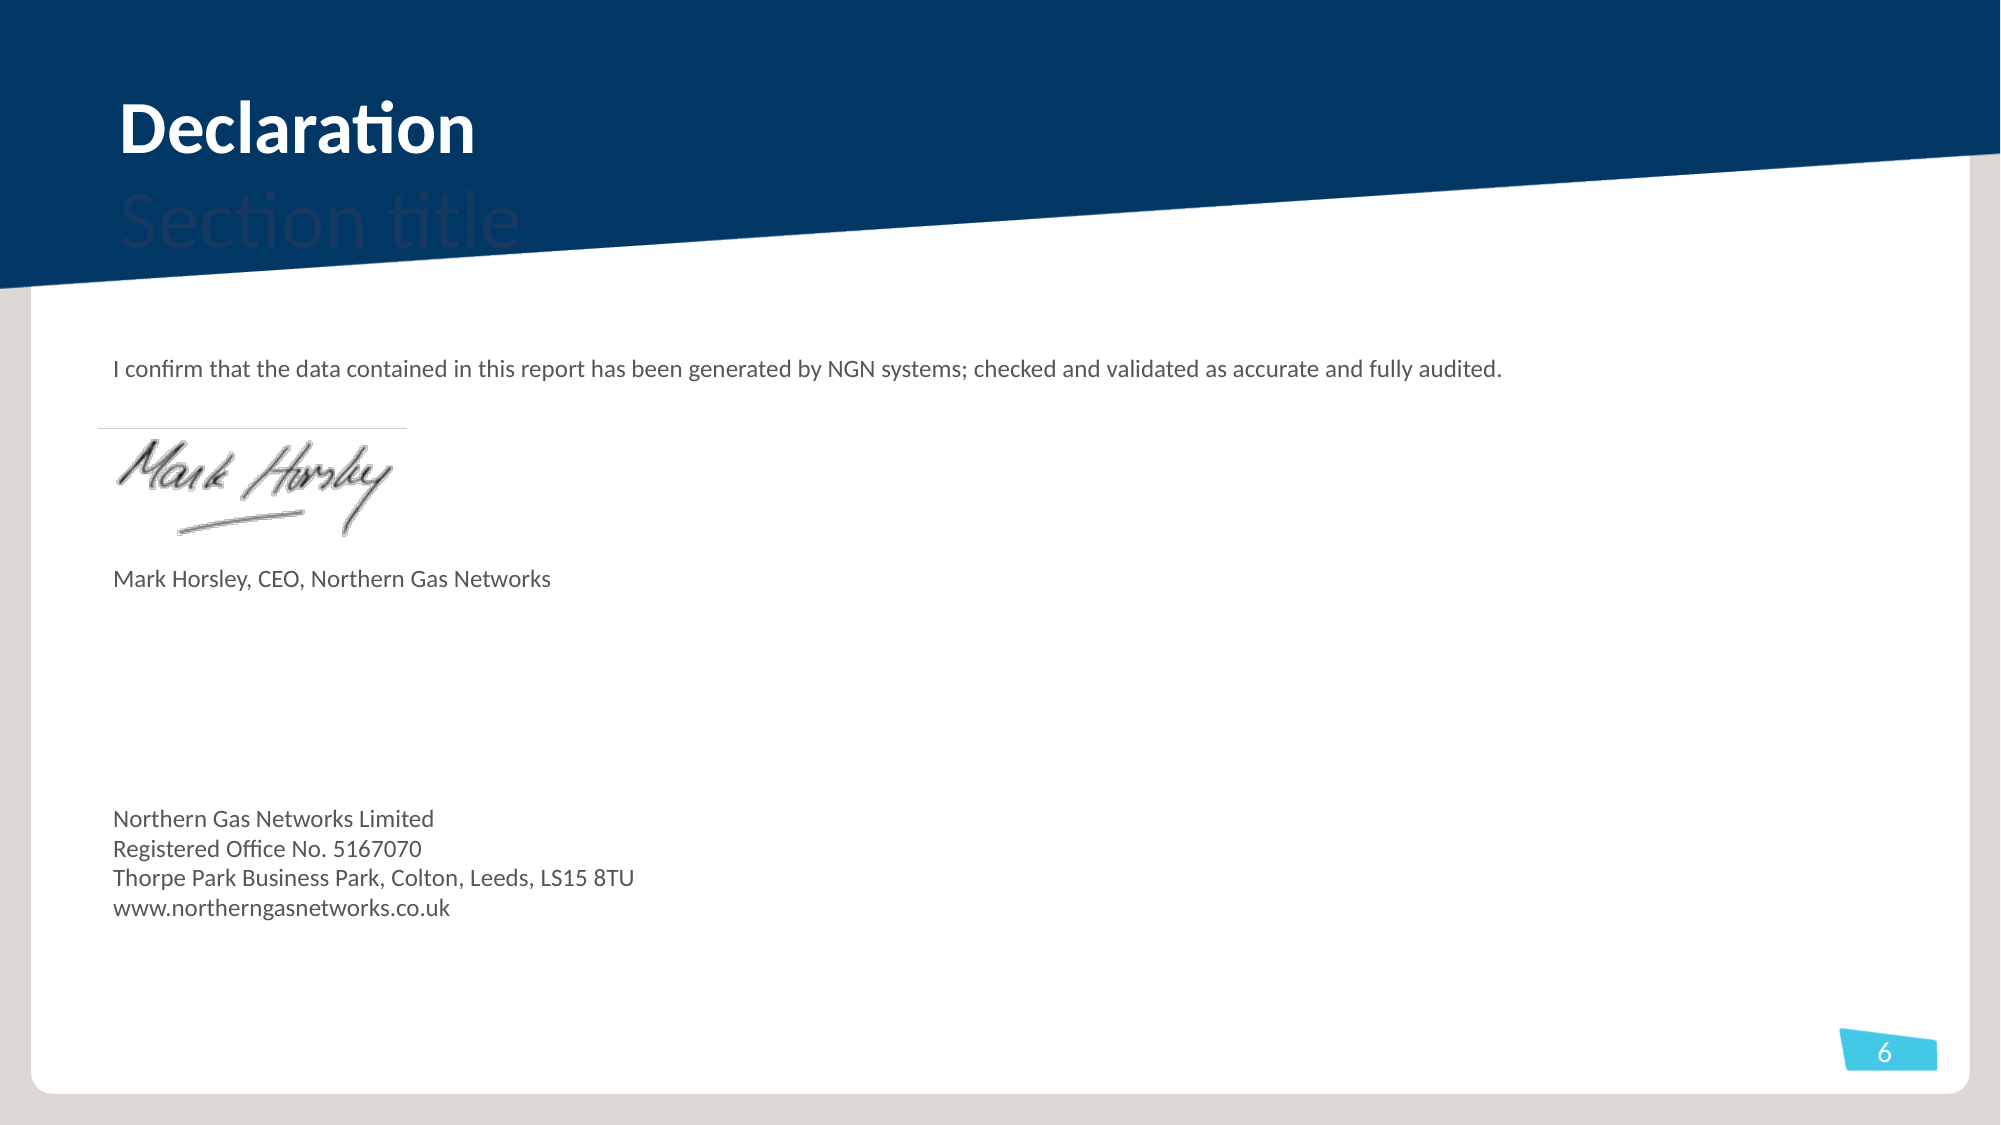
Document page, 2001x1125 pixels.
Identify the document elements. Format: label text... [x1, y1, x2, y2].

text_box I confirm that the data contained in this report has been generated by NGN systems; checked and validated as accurate and fully audited. Mark Horsley, CEO, Northern Gas Networks Northern Gas Networks Limited Registered Office No. 5167070 Thorpe Park Business Park, Colton, Leeds, LS15 8TU www.northerngasnetworks.co.uk [98, 345, 1900, 930]
picture [0, 0, 2001, 1125]
text_box 6 [1862, 1025, 1933, 1076]
text_box Declaration [104, 71, 994, 158]
text_box Section title [104, 158, 994, 274]
